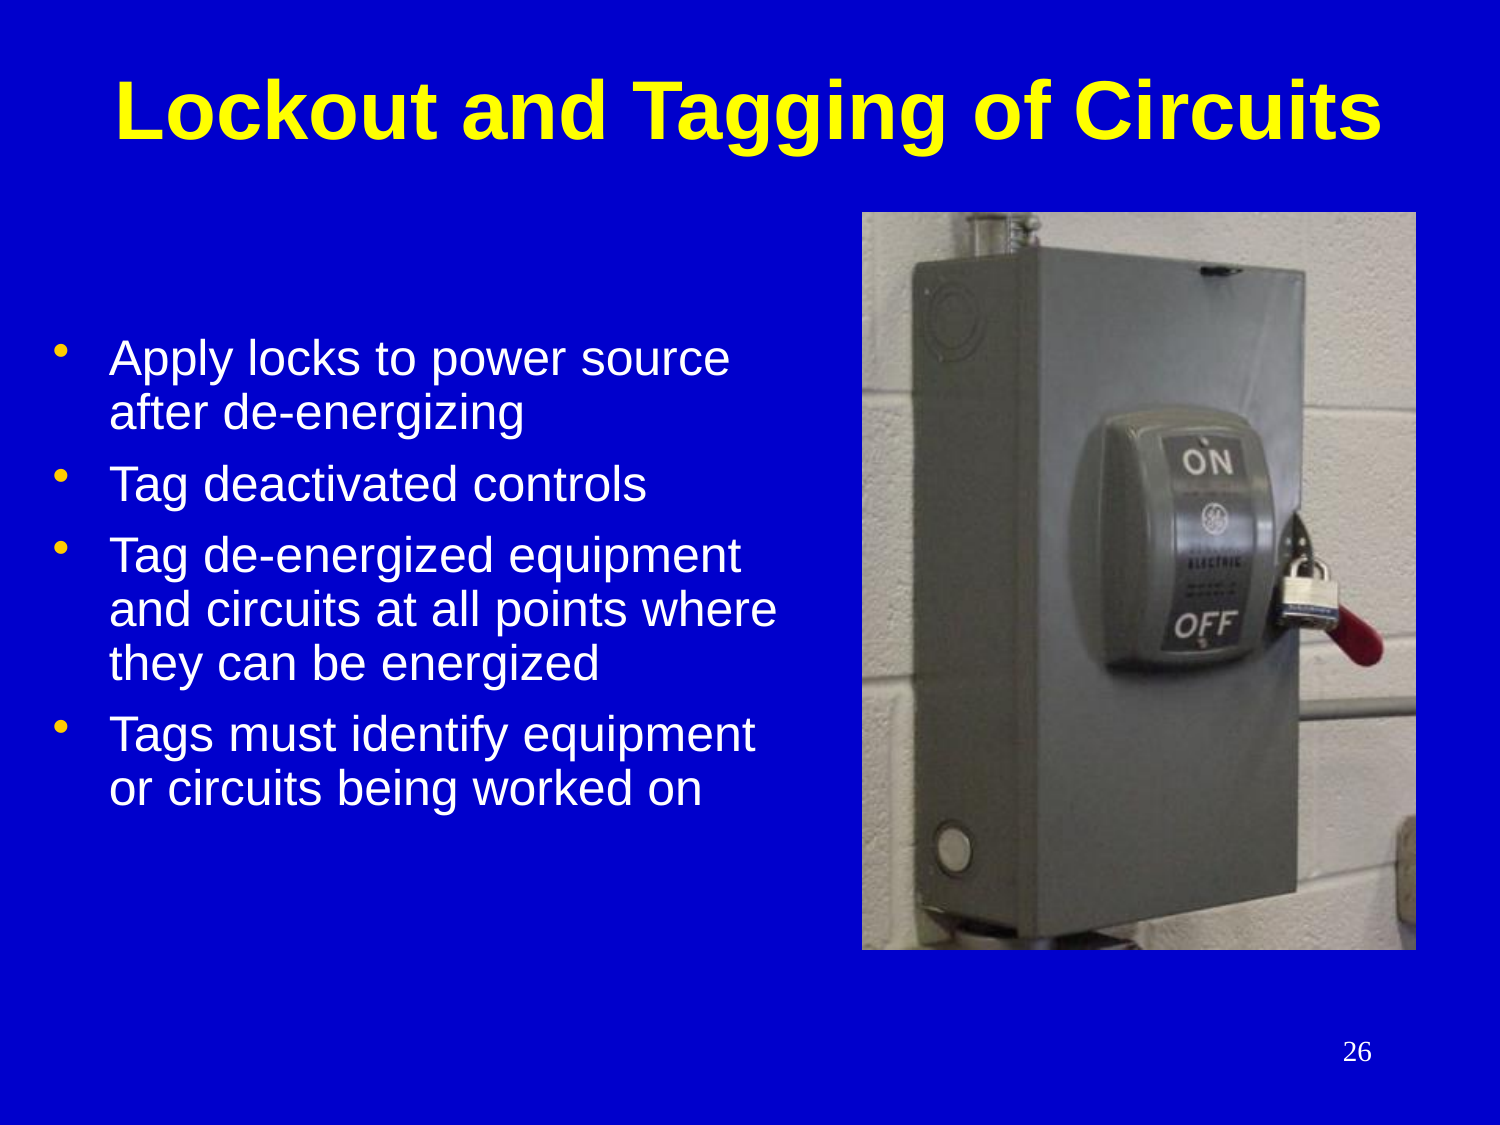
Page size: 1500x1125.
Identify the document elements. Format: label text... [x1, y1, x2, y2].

list Apply locks to power source after de-energizing Tag deactivated controls Tag de-energized equipment and circuits at all points where they can be energized Tags must identify equipment or circuits being worked on [37, 324, 800, 900]
picture [862, 212, 1416, 951]
slide_number 26 [1074, 1025, 1388, 1100]
title Lockout and Tagging of Circuits [75, 37, 1425, 175]
